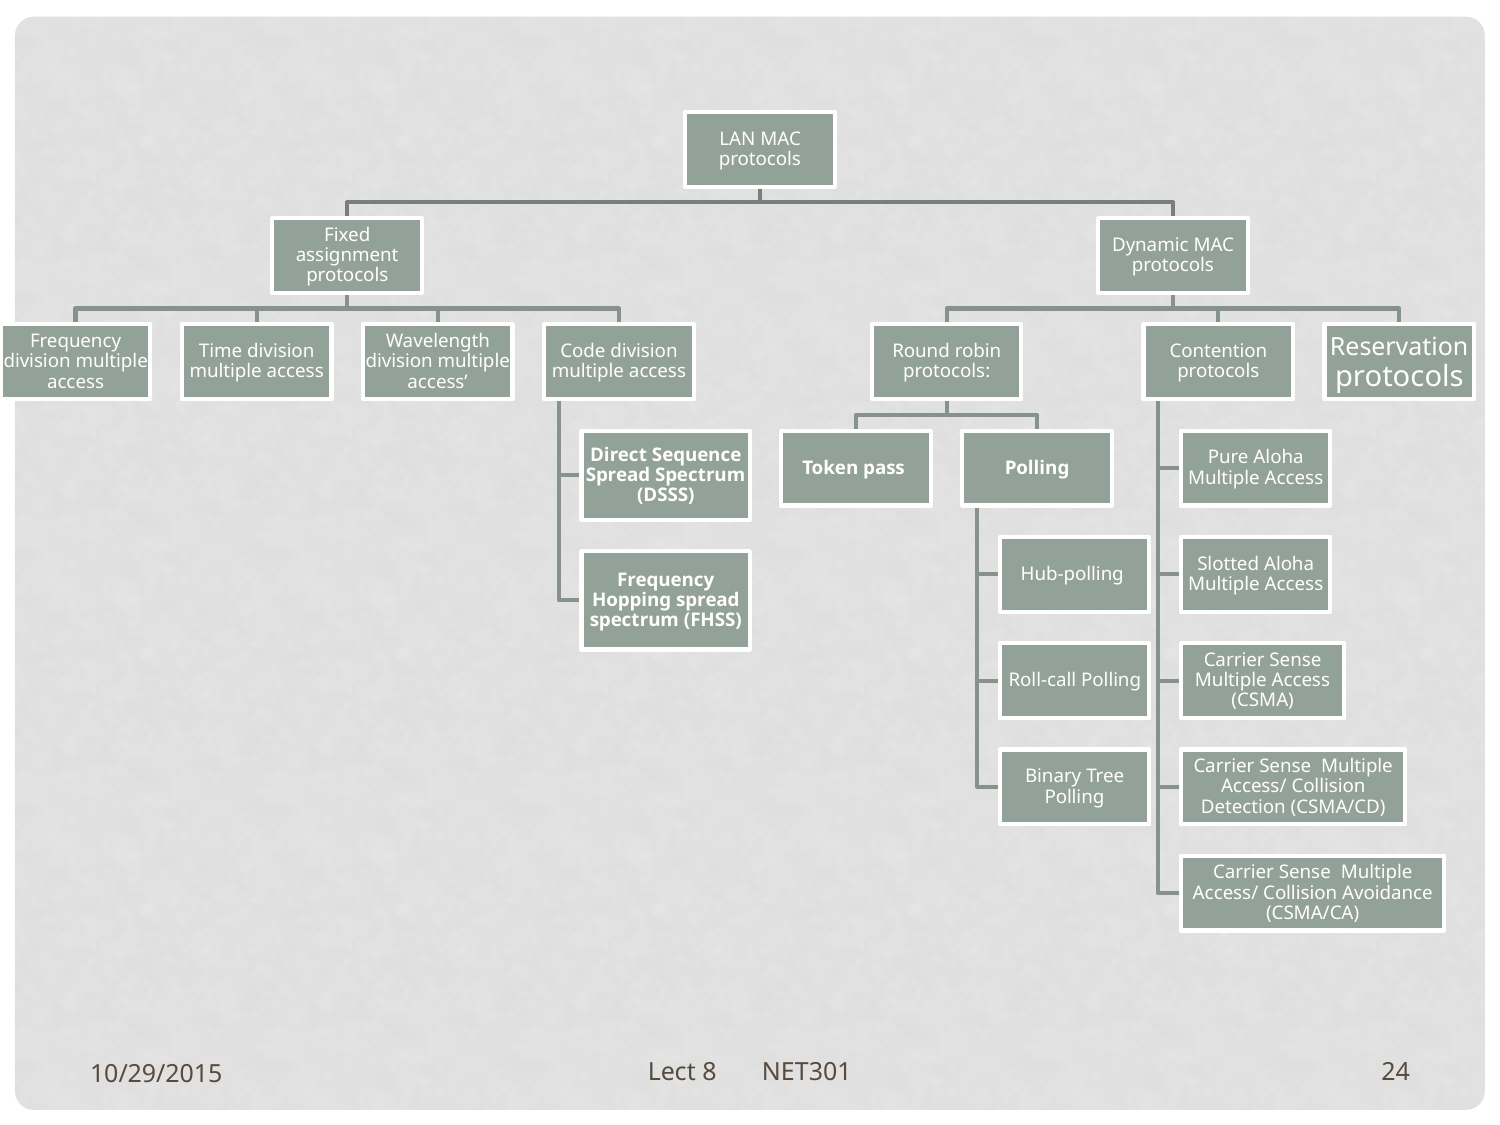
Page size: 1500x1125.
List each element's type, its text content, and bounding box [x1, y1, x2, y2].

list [0, 37, 1476, 1006]
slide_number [75, 1042, 425, 1103]
slide_number 24 [1074, 1042, 1425, 1103]
footer Lect 8 NET301 [512, 1042, 988, 1103]
